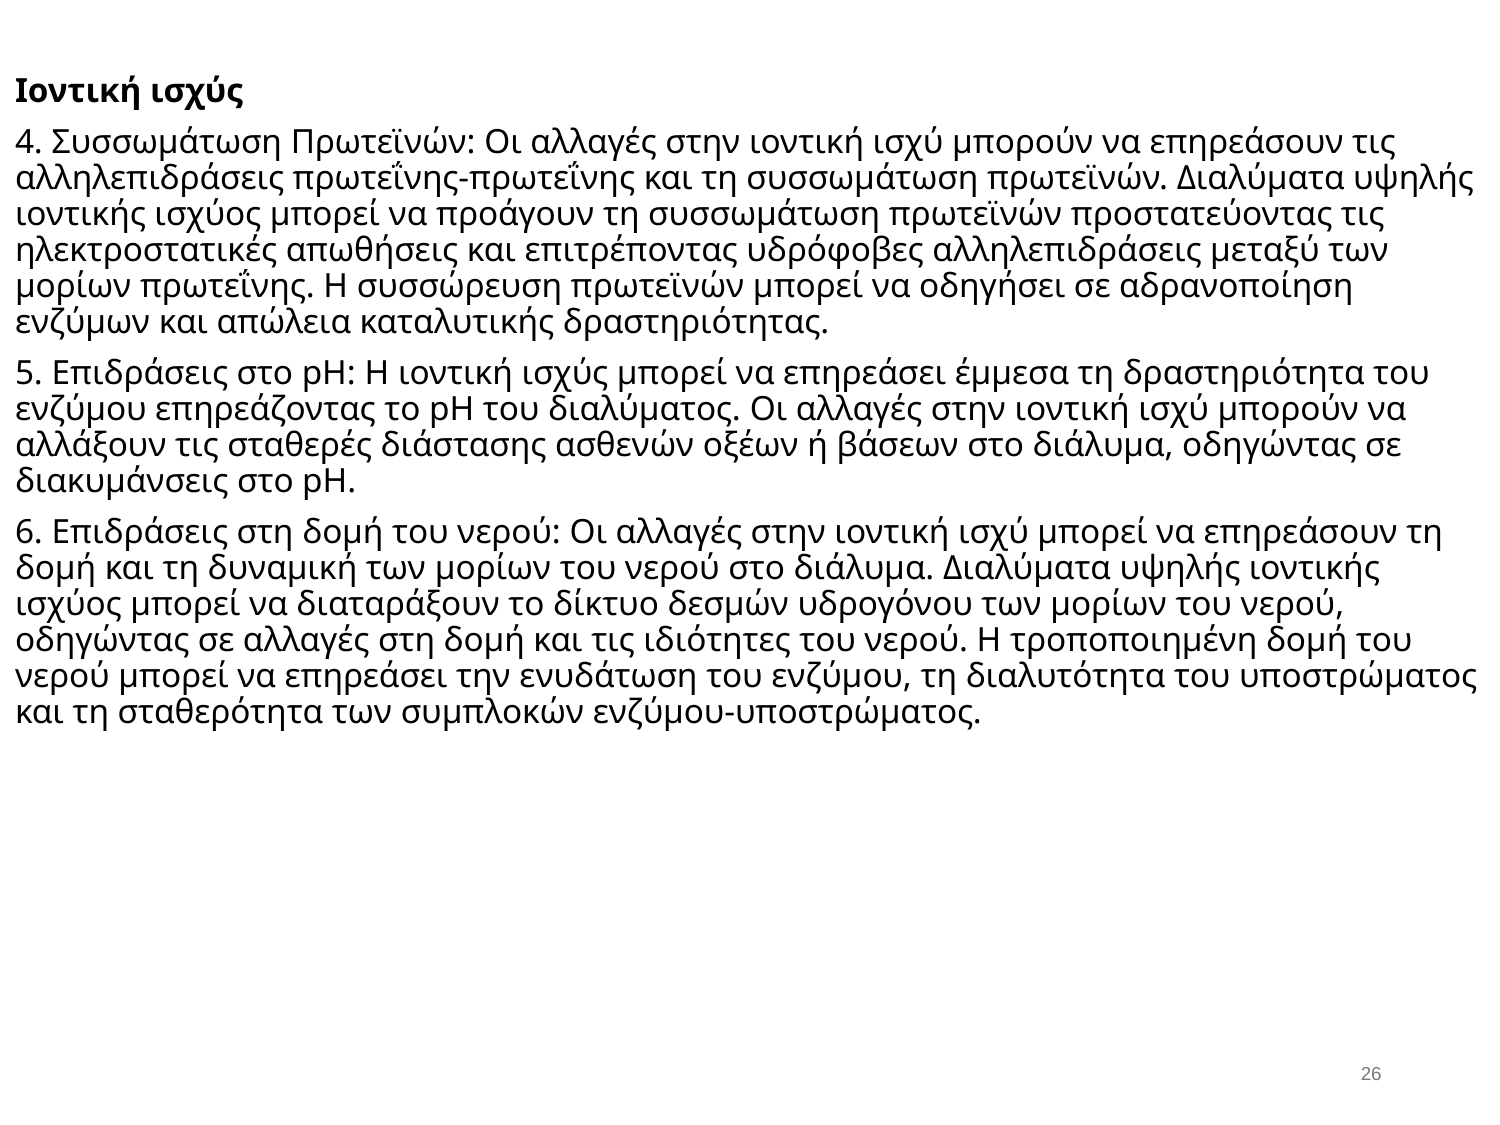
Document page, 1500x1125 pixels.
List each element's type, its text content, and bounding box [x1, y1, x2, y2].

list Ιοντική ισχύς 4. Συσσωμάτωση Πρωτεϊνών: Οι αλλαγές στην ιοντική ισχύ μπορούν να επηρεάσουν τις αλληλεπιδράσεις πρωτεΐνης-πρωτεΐνης και τη συσσωμάτωση πρωτεϊνών. Διαλύματα υψηλής ιοντικής ισχύος μπορεί να προάγουν τη συσσωμάτωση πρωτεϊνών προστατεύοντας τις ηλεκτροστατικές απωθήσεις και επιτρέποντας υδρόφοβες αλληλεπιδράσεις μεταξύ των μορίων πρωτεΐνης. Η συσσώρευση πρωτεϊνών μπορεί να οδηγήσει σε αδρανοποίηση ενζύμων και απώλεια καταλυτικής δραστηριότητας. 5. Επιδράσεις στο pH: Η ιοντική ισχύς μπορεί να επηρεάσει έμμεσα τη δραστηριότητα του ενζύμου επηρεάζοντας το pH του διαλύματος. Οι αλλαγές στην ιοντική ισχύ μπορούν να αλλάξουν τις σταθερές διάστασης ασθενών οξέων ή βάσεων στο διάλυμα, οδηγώντας σε διακυμάνσεις στο pH. 6. Επιδράσεις στη δομή του νερού: Οι αλλαγές στην ιοντική ισχύ μπορεί να επηρεάσουν τη δομή και τη δυναμική των μορίων του νερού στο διάλυμα. Διαλύματα υψηλής ιοντικής ισχύος μπορεί να διαταράξουν το δίκτυο δεσμών υδρογόνου των μορίων του νερού, οδηγώντας σε αλλαγές στη δομή και τις ιδιότητες του νερού. Η τροποποιημένη δομή του νερού μπορεί να επηρεάσει την ενυδάτωση του ενζύμου, τη διαλυτότητα του υποστρώματος και τη σταθερότητα των συμπλοκών ενζύμου-υποστρώματος. [0, 65, 1500, 728]
slide_number 25 [1059, 1042, 1397, 1103]
